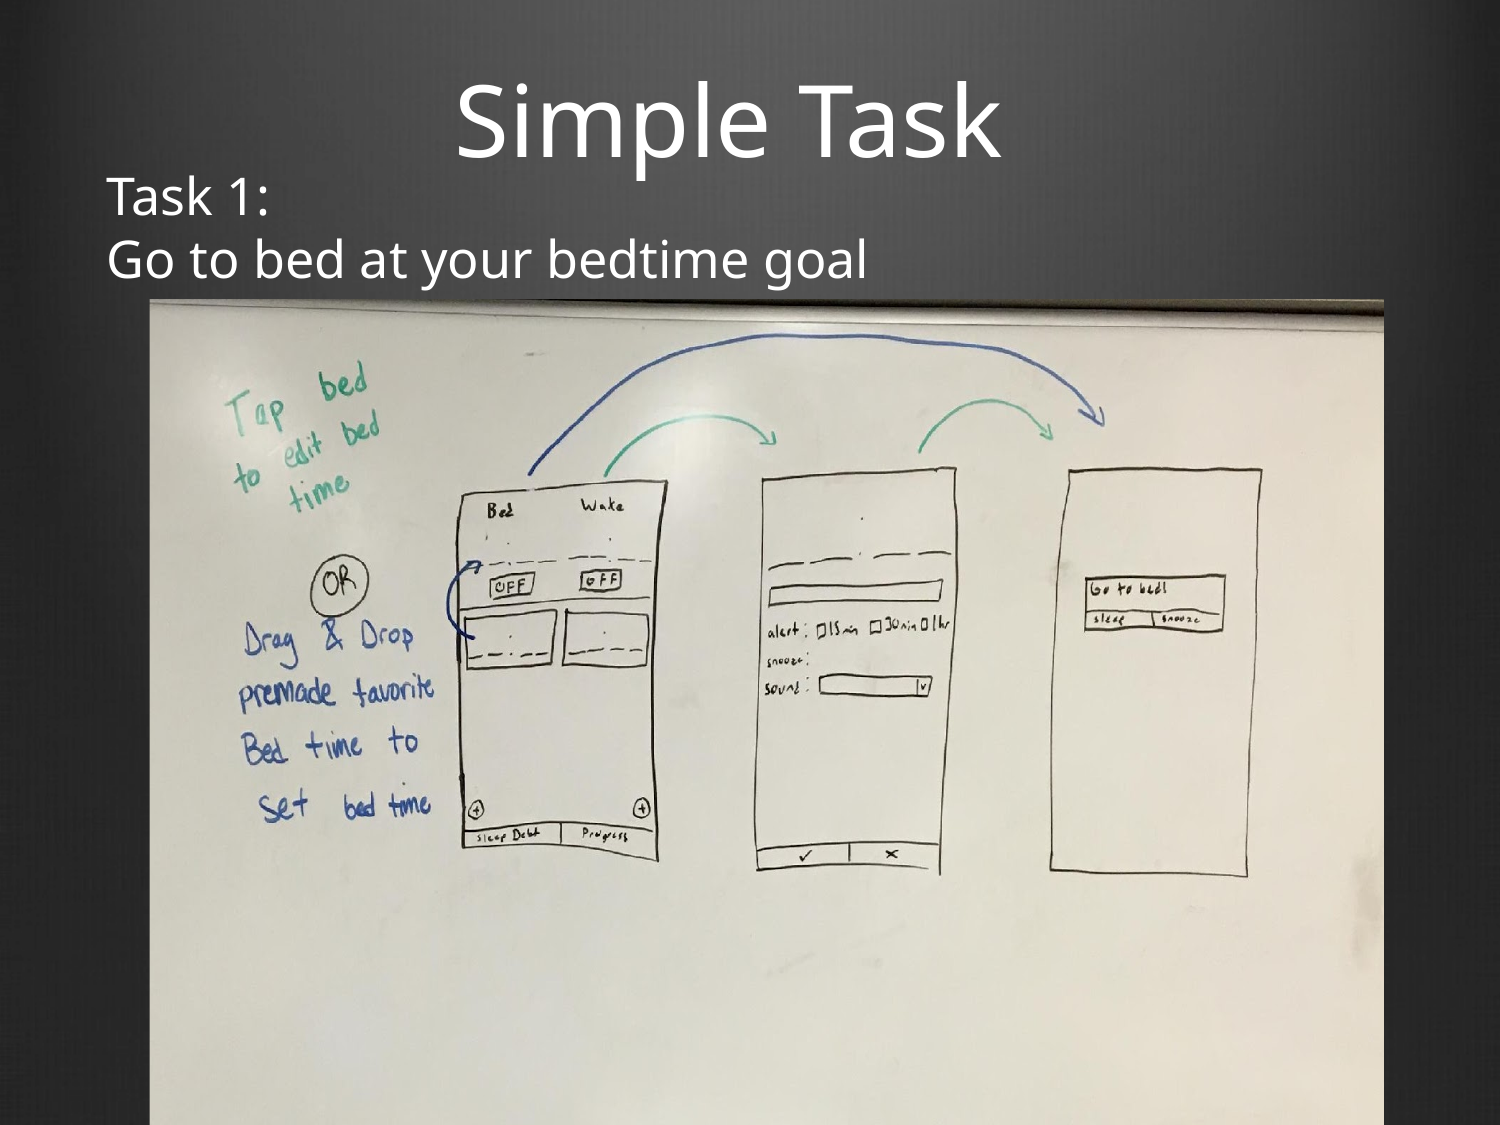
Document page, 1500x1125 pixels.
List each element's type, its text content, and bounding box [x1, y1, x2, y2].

text_box Task 1: Go to bed at your bedtime goal [91, 156, 1384, 298]
picture [0, 0, 1500, 1125]
title Simple Task [91, 0, 1367, 156]
